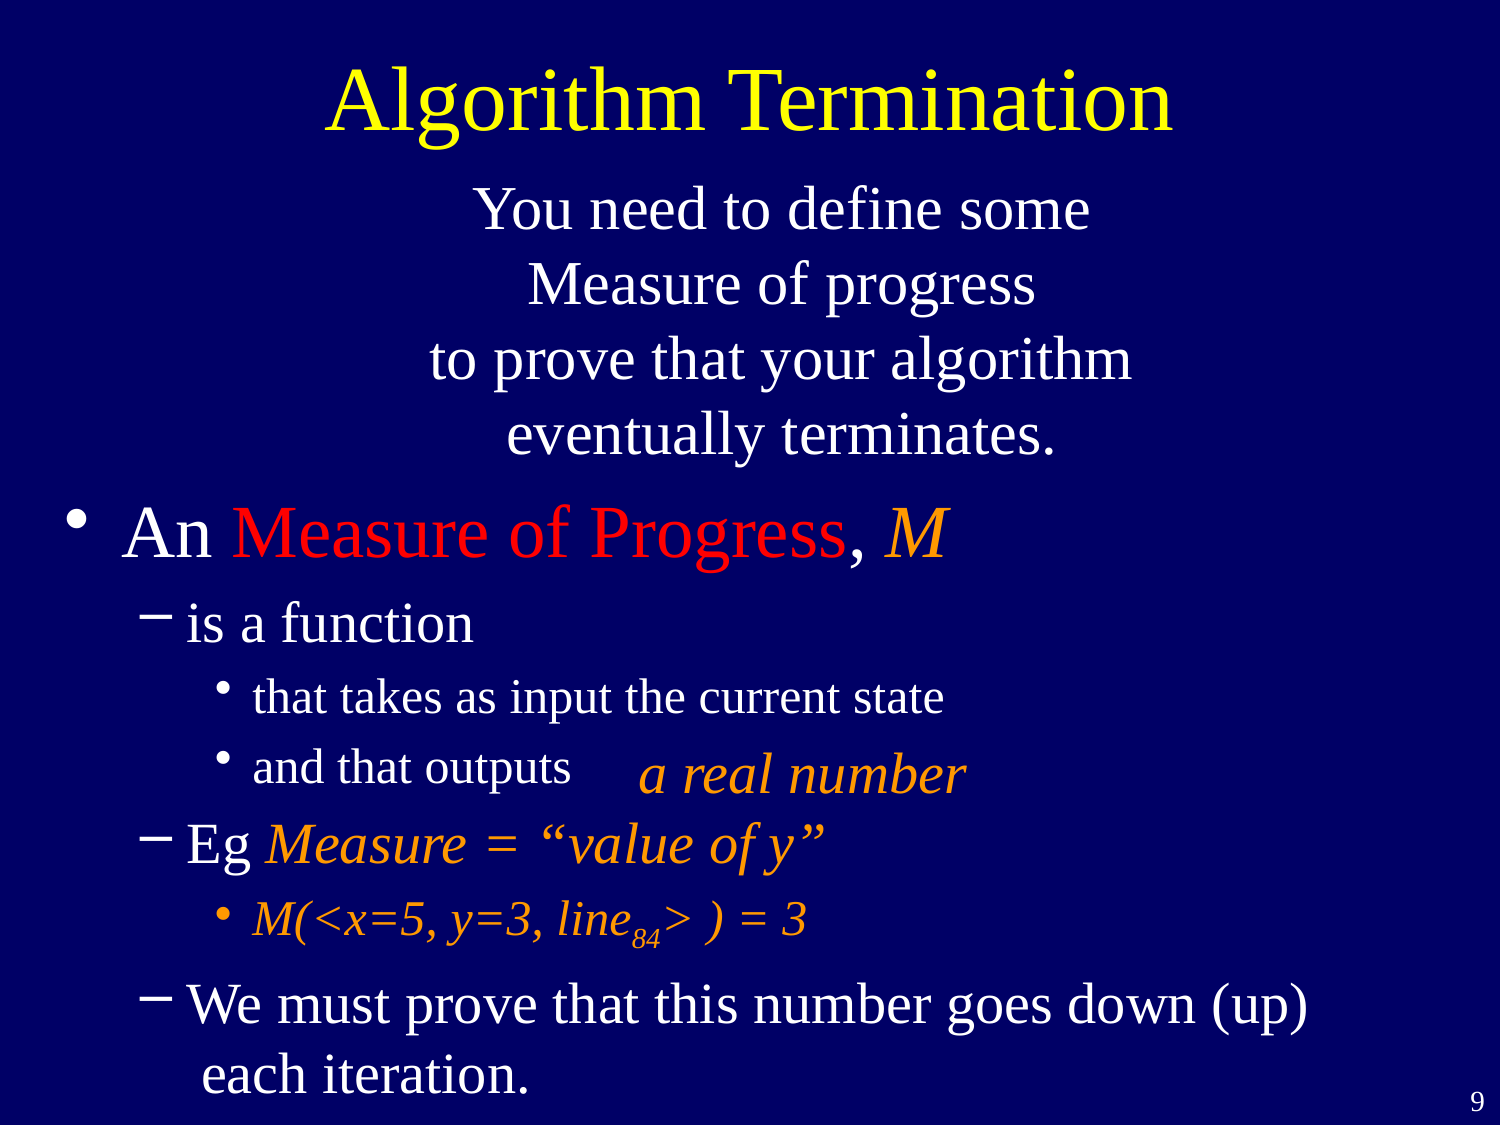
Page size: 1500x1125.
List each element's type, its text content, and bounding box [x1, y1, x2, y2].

text_box An Measure of Progress, M is a function that takes as input the current state and that outputs Eg Measure = “value of y” M(<x=5, y=3, line84> ) = 3 We must prove that this number goes down (up) each iteration. [49, 474, 1500, 1125]
text_box You need to define some Measure of progress to prove that your algorithm eventually terminates. [414, 159, 1149, 474]
title Algorithm Termination [112, 0, 1388, 188]
text_box a real number [624, 728, 982, 813]
